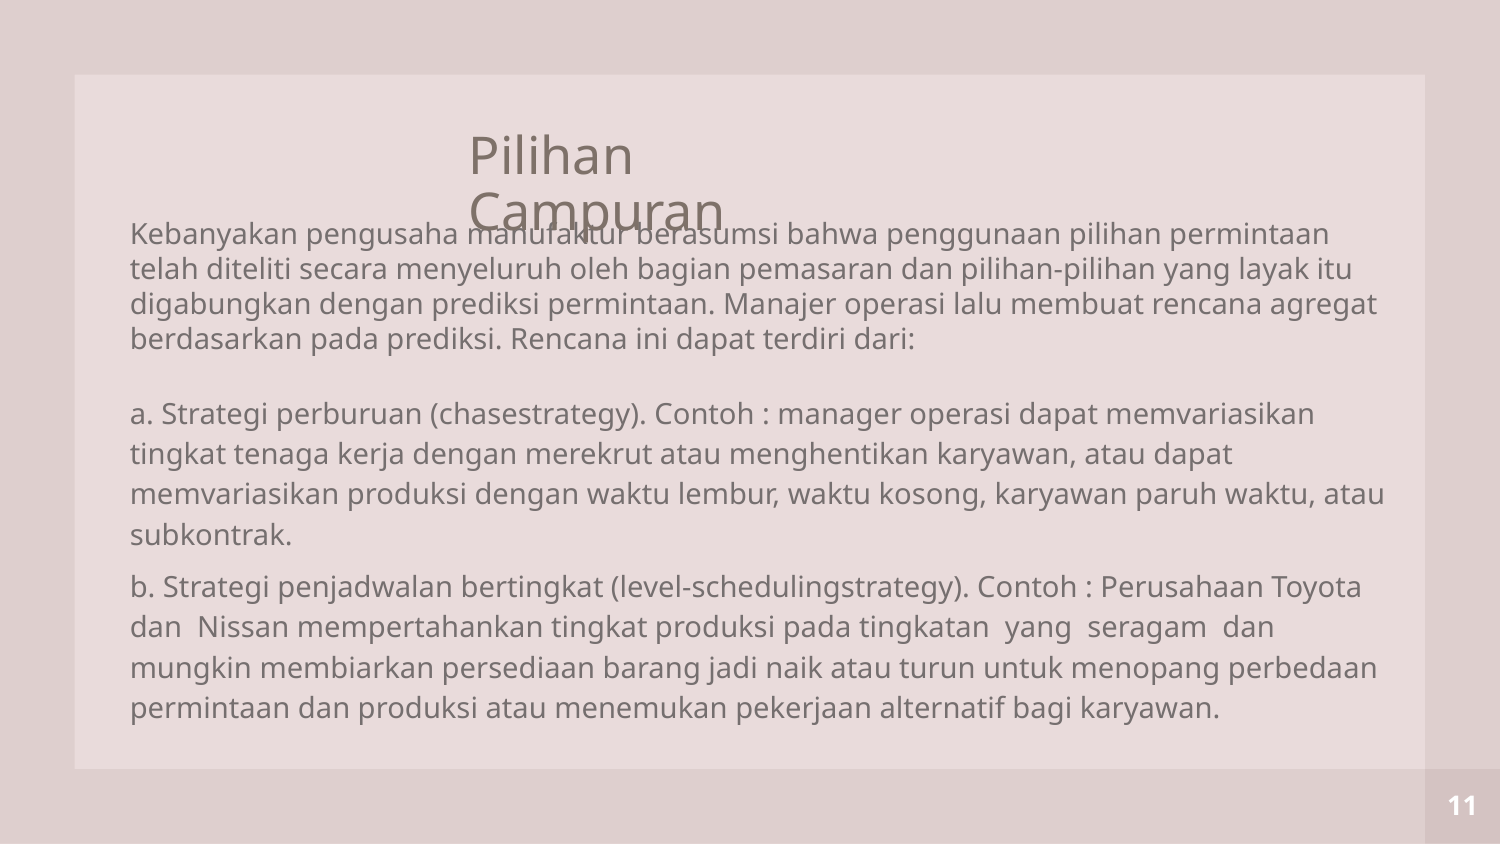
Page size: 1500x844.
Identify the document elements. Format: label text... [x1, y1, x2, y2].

slide_number 11 [1425, 769, 1500, 844]
text_box Pilihan Campuran [453, 114, 912, 201]
text_box Kebanyakan pengusaha manufaktur berasumsi bahwa penggunaan pilihan permintaan telah diteliti secara menyeluruh oleh bagian pemasaran dan pilihan-pilihan yang layak itu digabungkan dengan prediksi permintaan. Manajer operasi lalu membuat rencana agregat berdasarkan pada prediksi. Rencana ini dapat terdiri dari: a. Strategi perburuan (chasestrategy). Contoh : manager operasi dapat memvariasikan tingkat tenaga kerja dengan merekrut atau menghentikan karyawan, atau dapat memvariasikan produksi dengan waktu lembur, waktu kosong, karyawan paruh waktu, atau subkontrak. b. Strategi penjadwalan bertingkat (level-schedulingstrategy). Contoh : Perusahaan Toyota dan Nissan mempertahankan tingkat produksi pada tingkatan yang seragam dan mungkin membiarkan persediaan barang jadi naik atau turun untuk menopang perbedaan permintaan dan produksi atau menemukan pekerjaan alternatif bagi karyawan. [114, 200, 1404, 738]
